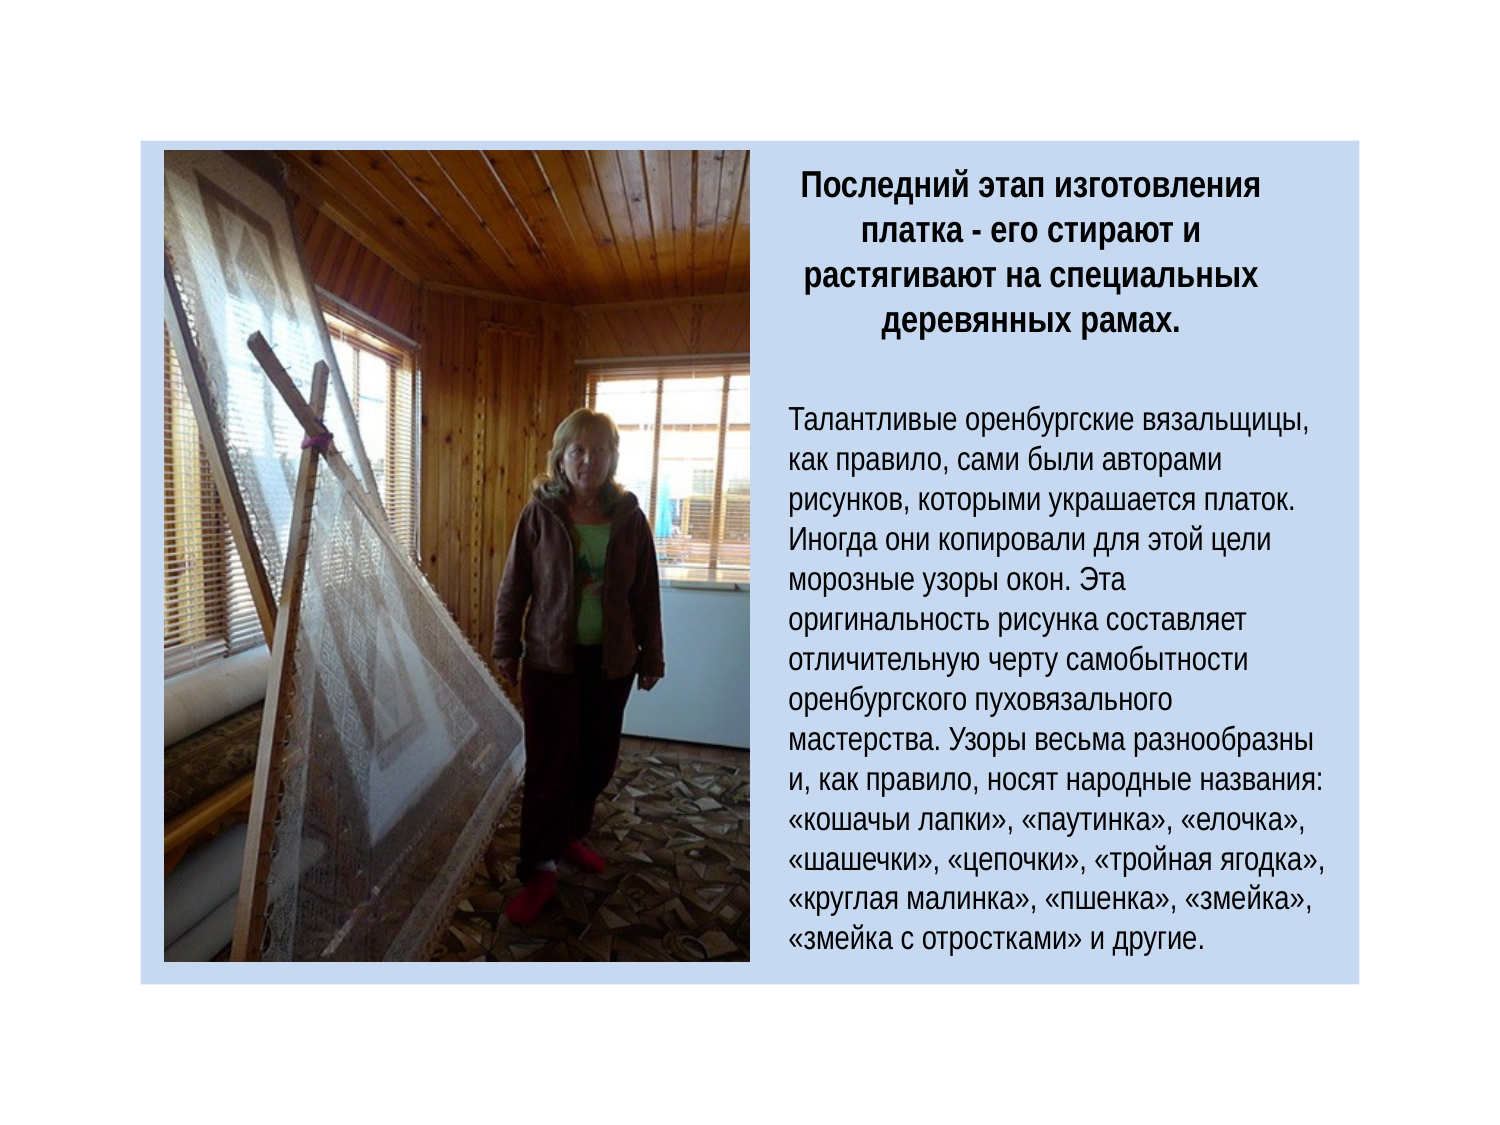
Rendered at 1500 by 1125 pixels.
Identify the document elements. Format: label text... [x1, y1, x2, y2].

text_box Последний этап изготовления платка - его стирают и растягивают на специальных деревянных рамах. [785, 152, 1278, 390]
picture [163, 150, 751, 963]
text_box Талантливые оренбургские вязальщицы, как правило, сами были авторами рисунков, которыми украшается платок. Иногда они копировали для этой цели морозные узоры окон. Эта оригинальность рисунка составляет отличительную черту самобытности оренбургского пуховязального мастерства. Узоры весьма разнообразны и, как правило, носят народные названия: «кошачьи лапки», «паутинка», «елочка», «шашечки», «цепочки», «тройная ягодка», «круглая малинка», «пшенка», «змейка», «змейка с отростками» и другие. [773, 390, 1348, 964]
